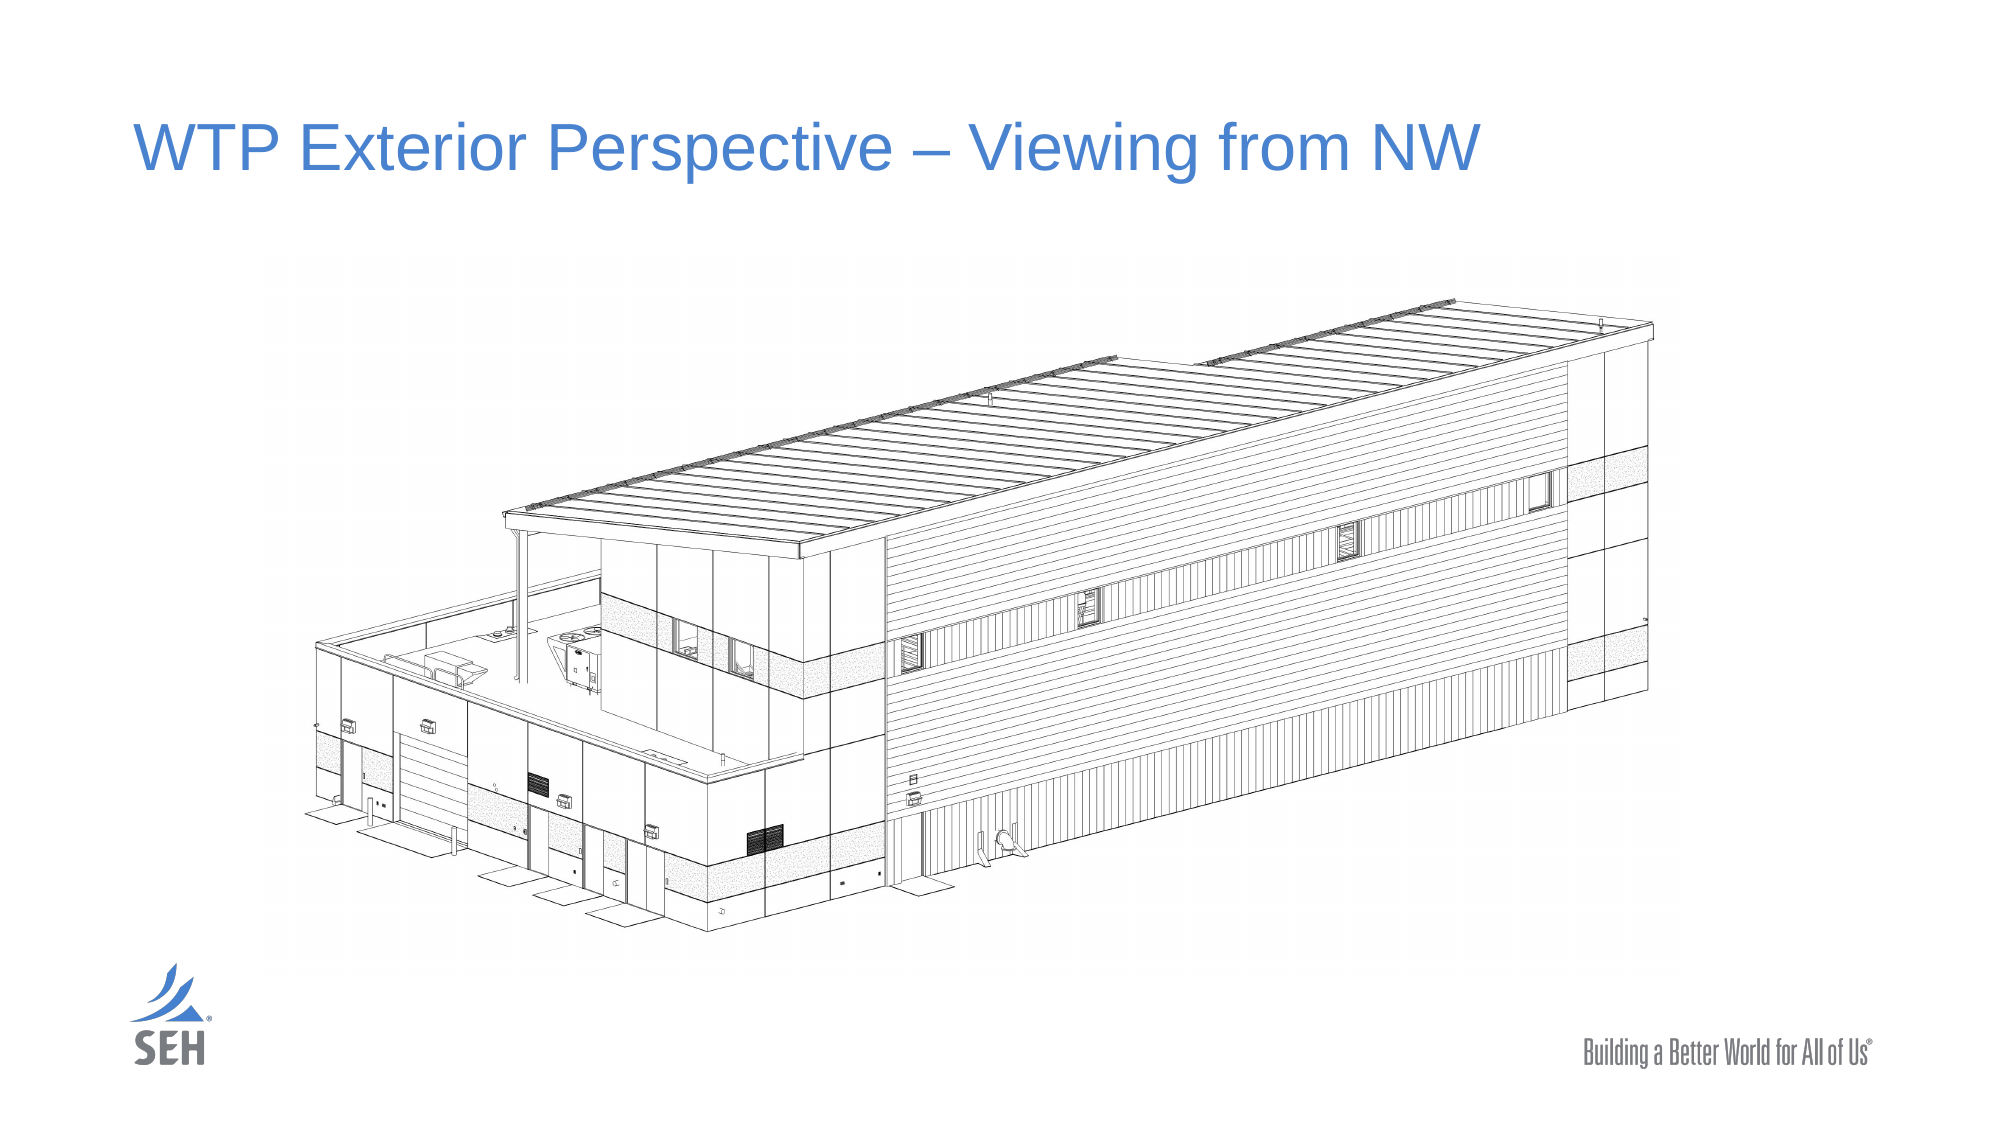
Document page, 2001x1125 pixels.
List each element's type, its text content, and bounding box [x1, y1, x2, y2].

title WTP Exterior Perspective – Viewing from NW [133, 112, 1863, 191]
picture [129, 963, 212, 1065]
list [264, 255, 1688, 975]
